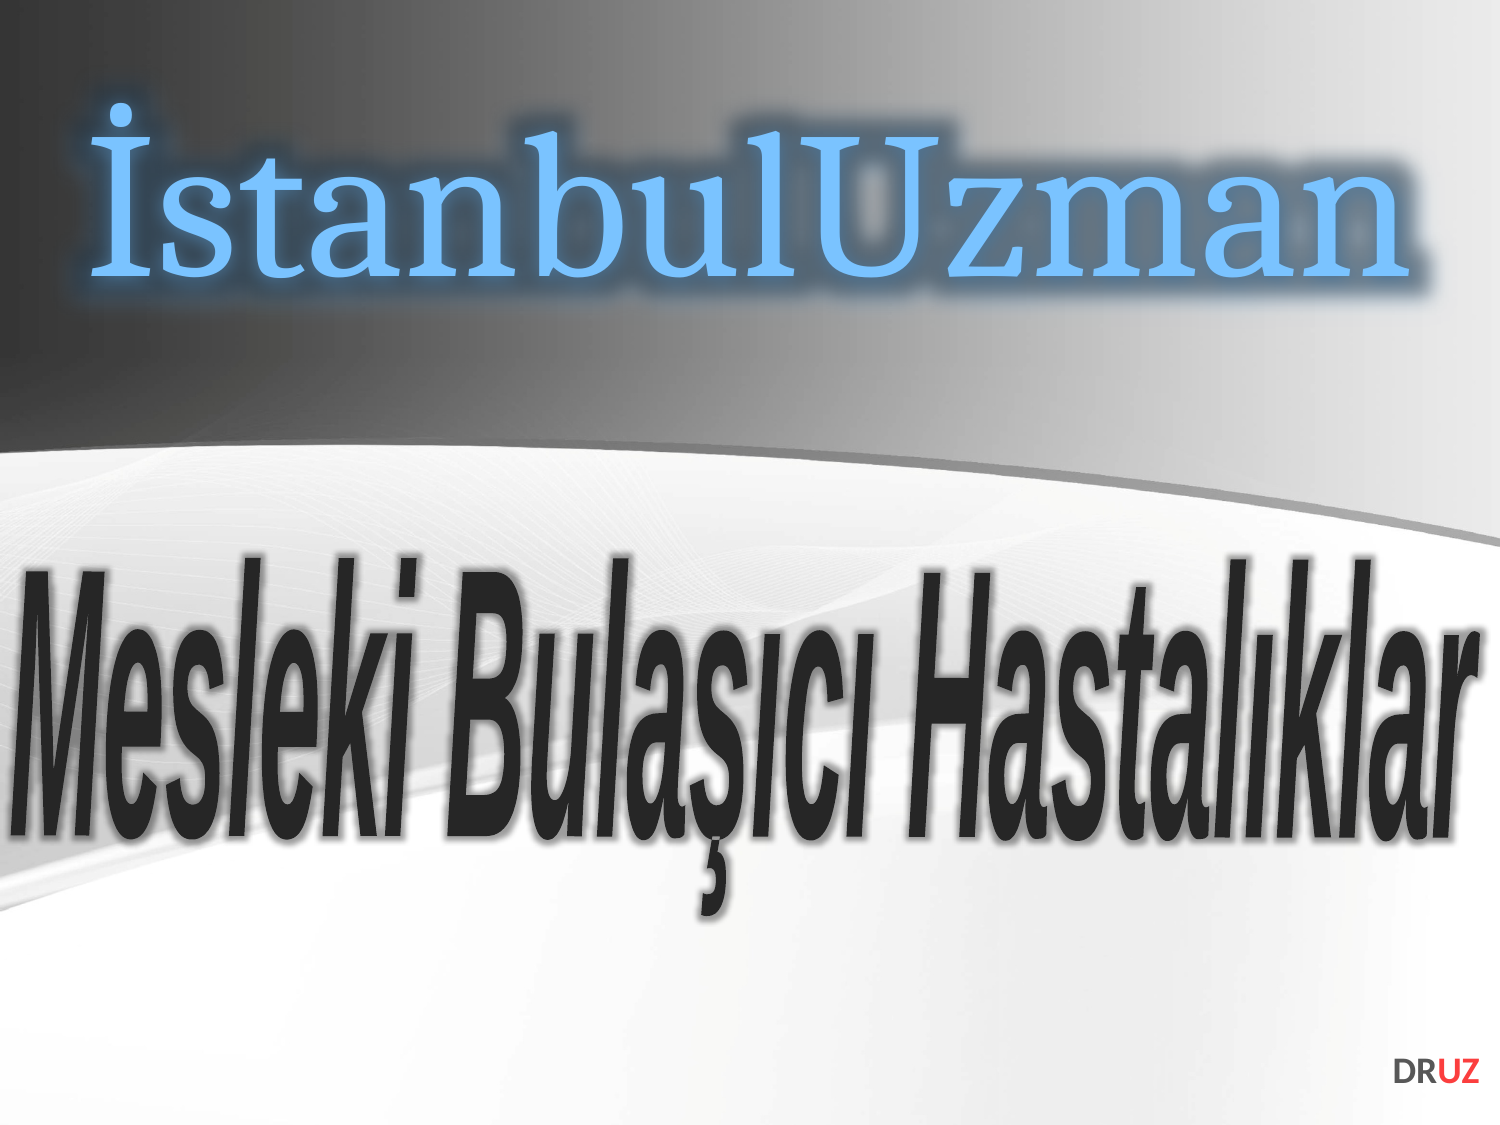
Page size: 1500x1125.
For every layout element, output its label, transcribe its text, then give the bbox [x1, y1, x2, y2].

text_box DRUZ [1381, 1046, 1480, 1125]
text_box İstanbulUzman [64, 96, 1440, 294]
picture [0, 0, 1500, 1125]
